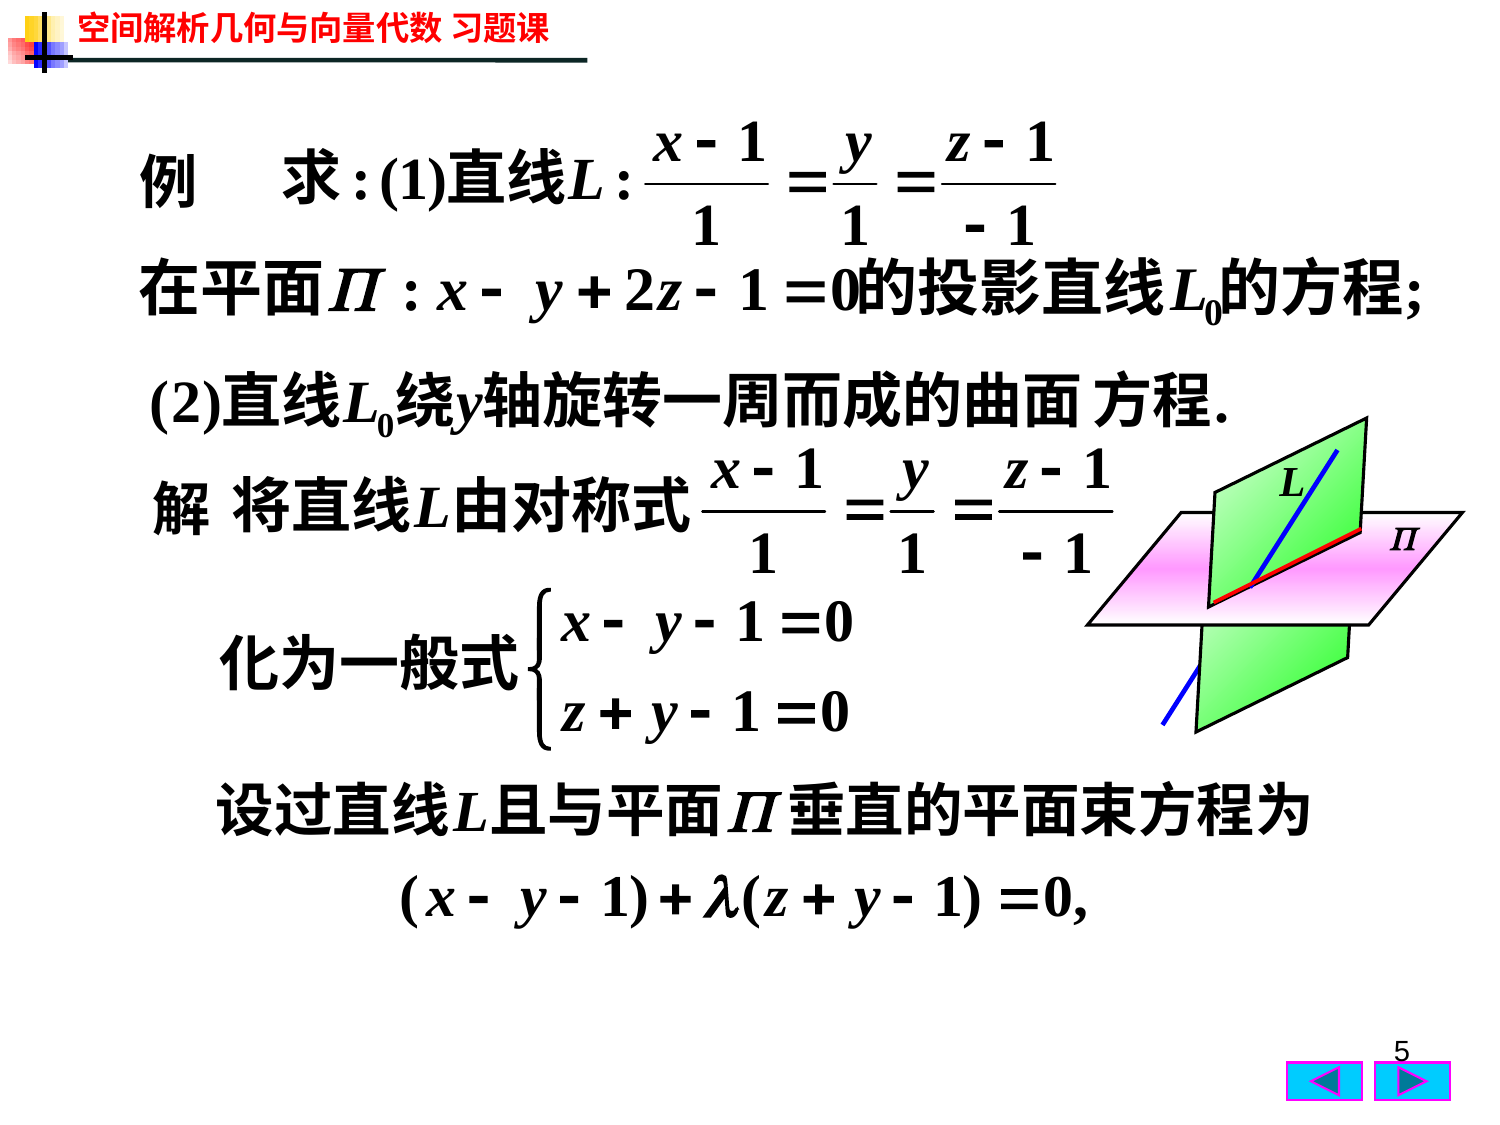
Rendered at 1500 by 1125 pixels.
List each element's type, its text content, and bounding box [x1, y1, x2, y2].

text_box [274, 99, 1066, 253]
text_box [1087, 512, 1463, 626]
text_box 例 [124, 137, 269, 223]
text_box [1214, 478, 1244, 510]
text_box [215, 777, 1338, 851]
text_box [137, 254, 1426, 333]
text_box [391, 862, 1101, 942]
text_box 解 [137, 464, 218, 550]
slide_number 5 [1074, 1024, 1426, 1103]
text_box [1249, 449, 1338, 588]
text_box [141, 362, 1238, 453]
text_box [1305, 417, 1367, 510]
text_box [8, 0, 626, 73]
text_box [223, 427, 1126, 588]
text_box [212, 574, 864, 761]
text_box [1195, 635, 1349, 733]
